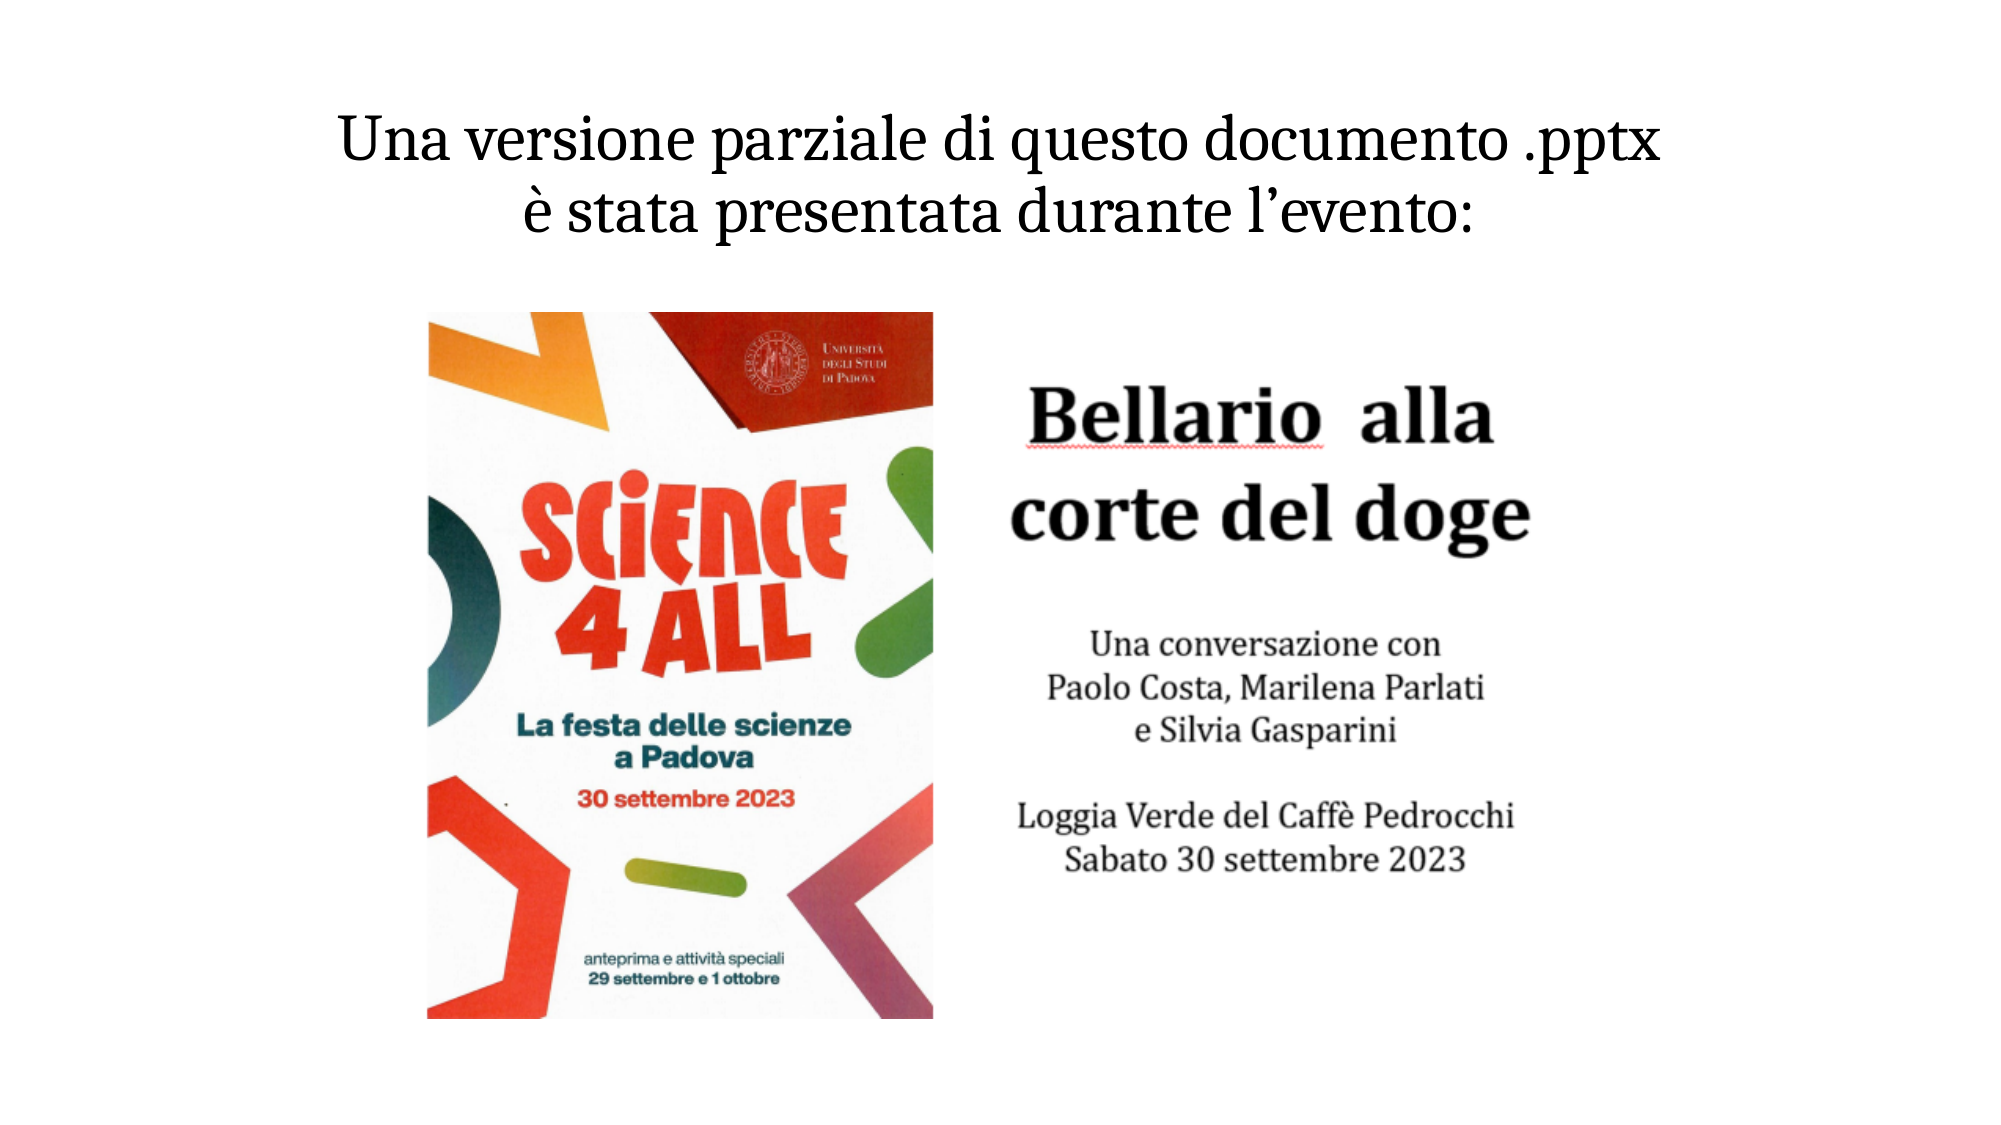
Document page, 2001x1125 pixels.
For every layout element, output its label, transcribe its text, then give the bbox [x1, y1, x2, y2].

title Una versione parziale di questo documento .pptx è stata presentata durante l’evento: [137, 65, 1863, 284]
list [341, 312, 1598, 1019]
